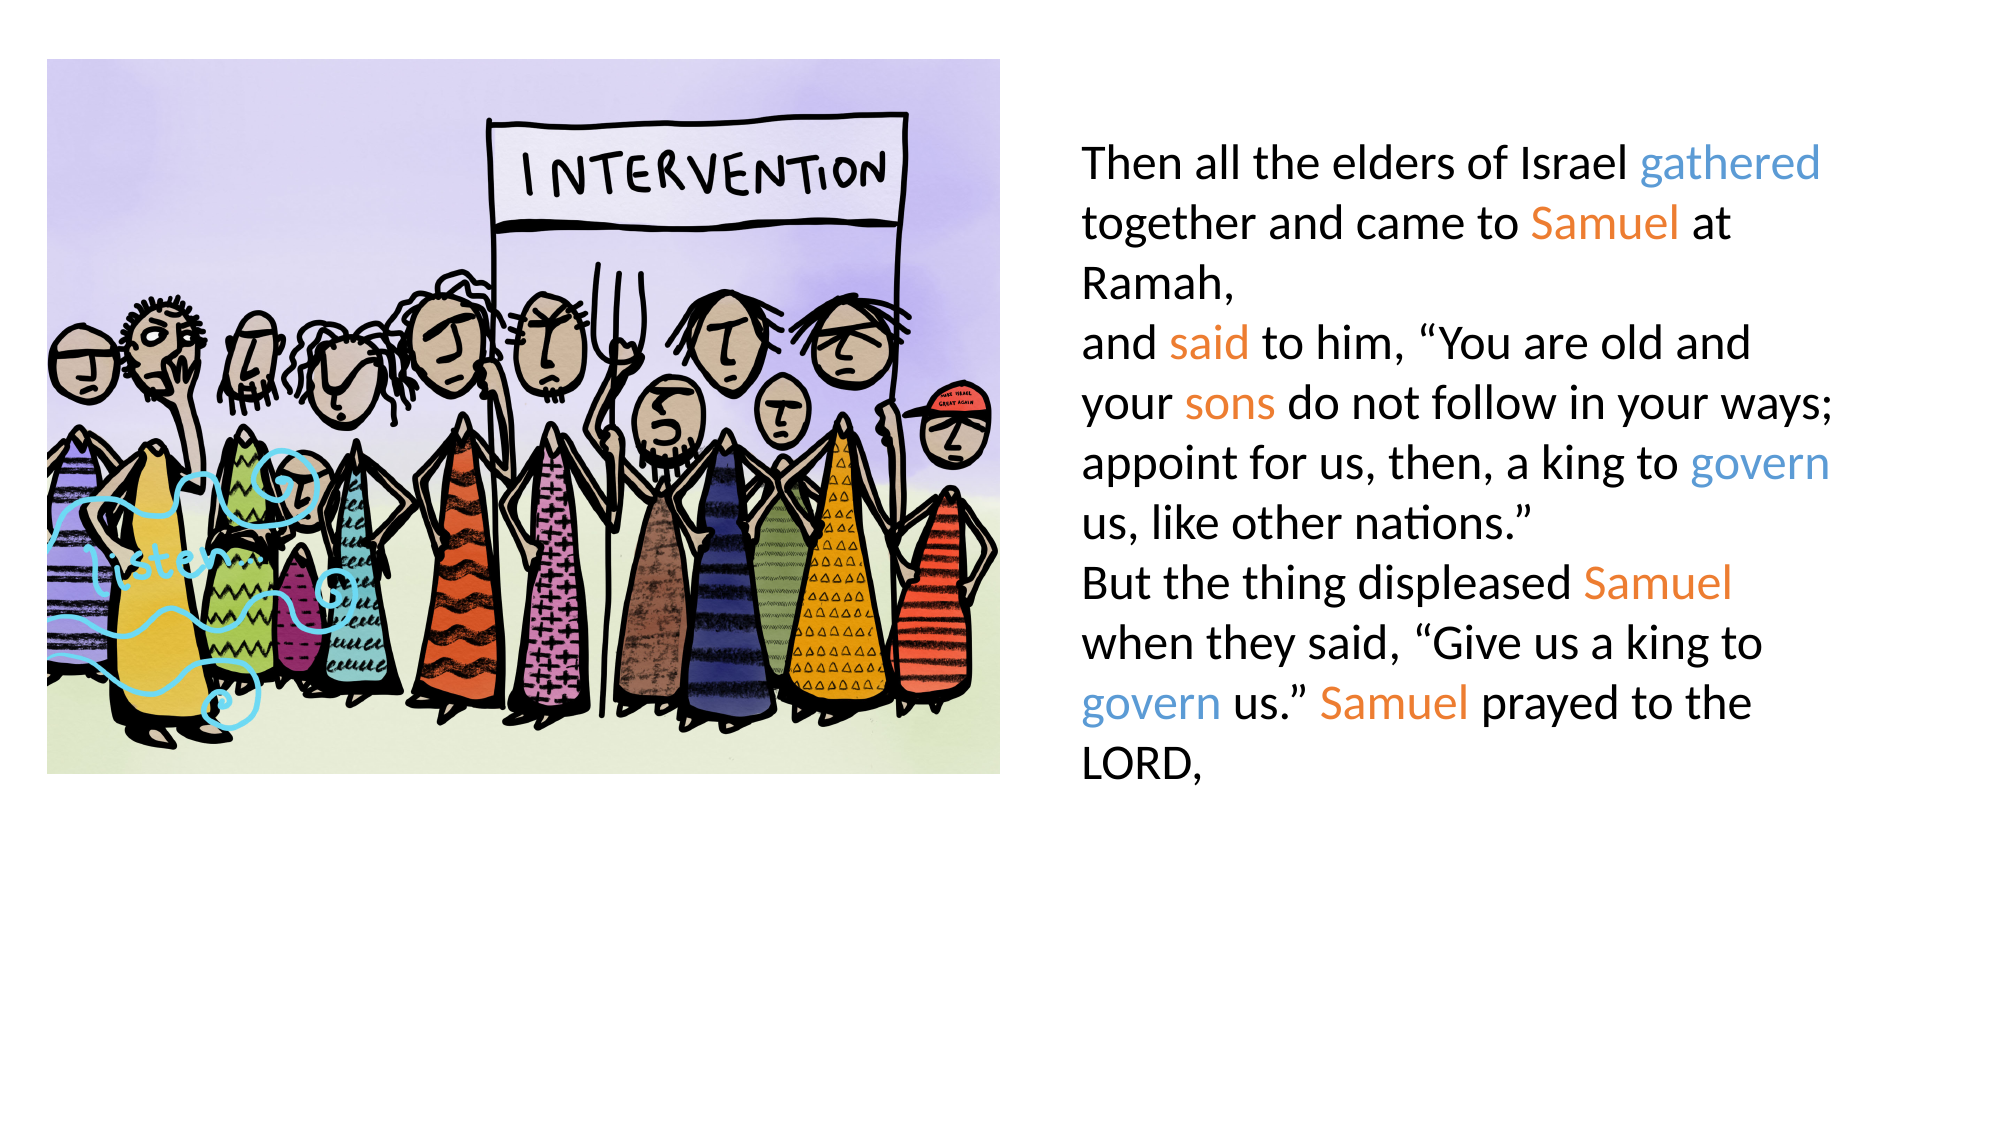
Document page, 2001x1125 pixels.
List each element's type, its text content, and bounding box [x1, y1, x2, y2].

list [47, 59, 1000, 774]
text_box Then all the elders of Israel gathered together and came to Samuel at Ramah, and said to him, “You are old and your sons do not follow in your ways; appoint for us, then, a king to govern us, like other nations.” But the thing displeased Samuel when they said, “Give us a king to govern us.” Samuel prayed to the LORD, [1066, 122, 1863, 797]
